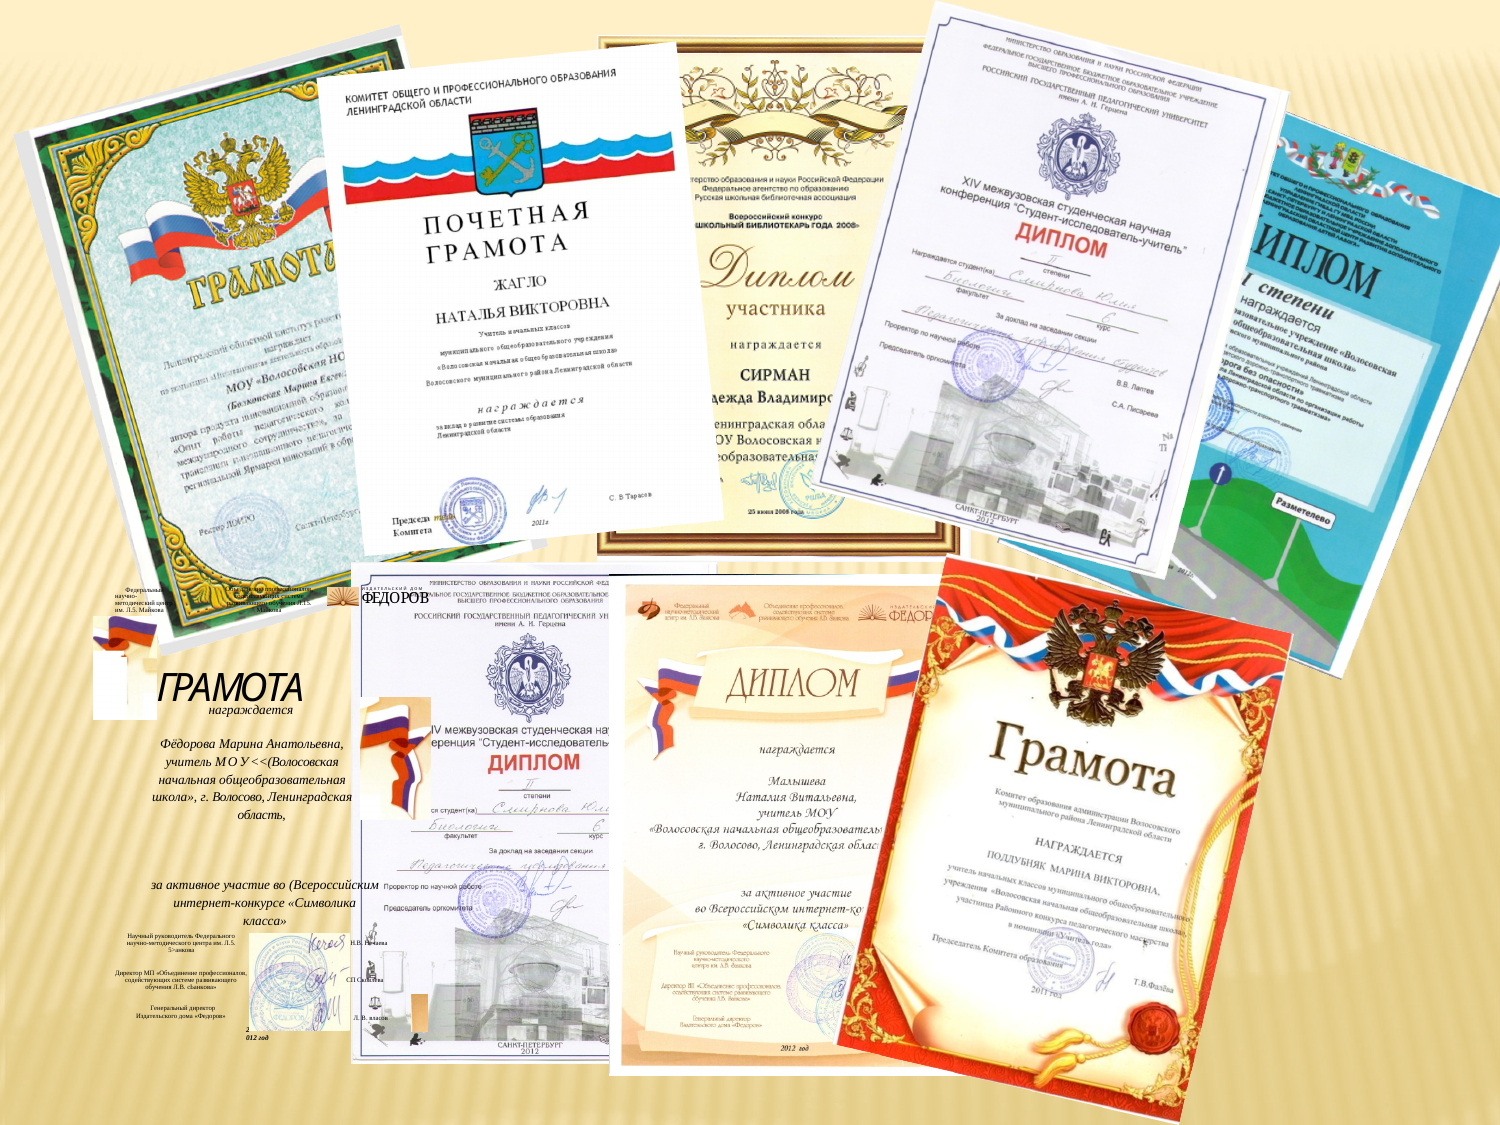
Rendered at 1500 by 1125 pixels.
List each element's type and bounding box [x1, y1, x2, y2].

picture [1243, 639, 1357, 848]
picture [1451, 178, 1500, 404]
picture [14, 117, 76, 352]
text_box [93, 585, 432, 1044]
picture [1085, 1102, 1183, 1124]
picture [78, 1, 1449, 1092]
